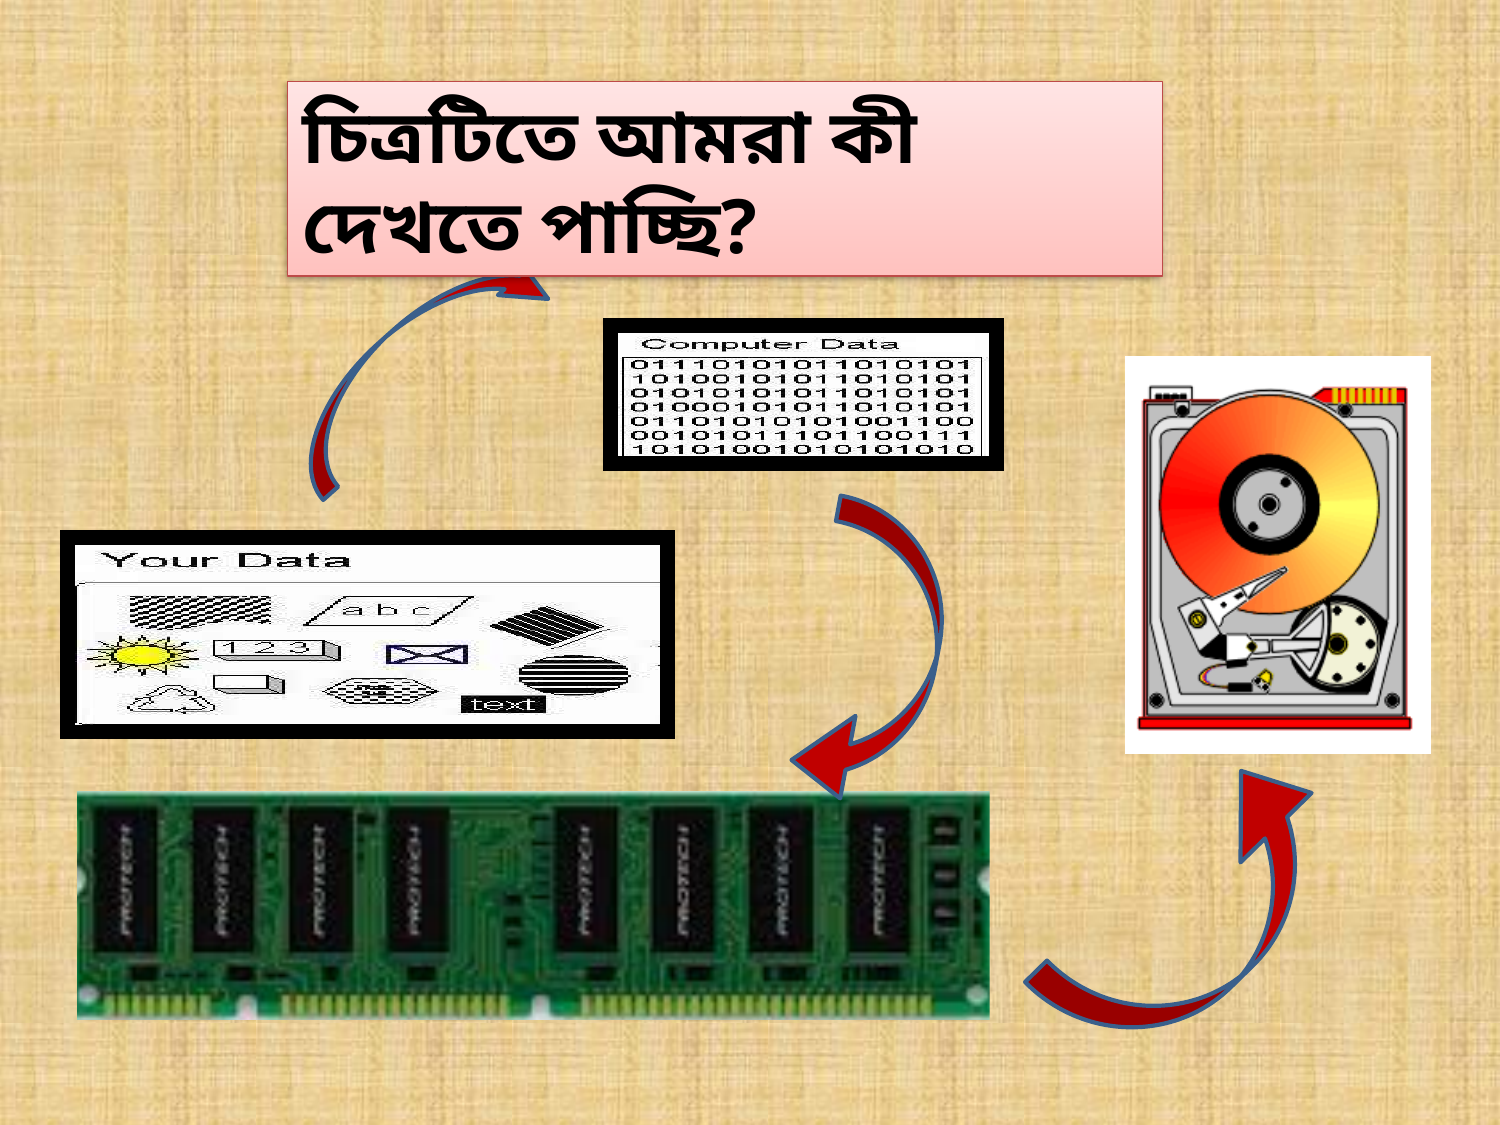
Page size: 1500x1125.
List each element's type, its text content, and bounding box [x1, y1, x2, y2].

text_box [1022, 768, 1314, 1030]
text_box [789, 493, 944, 789]
text_box [308, 284, 551, 503]
picture [0, 0, 1500, 1125]
text_box চিত্রটিতে আমরা কী দেখতে পাচ্ছি? [287, 81, 1163, 277]
